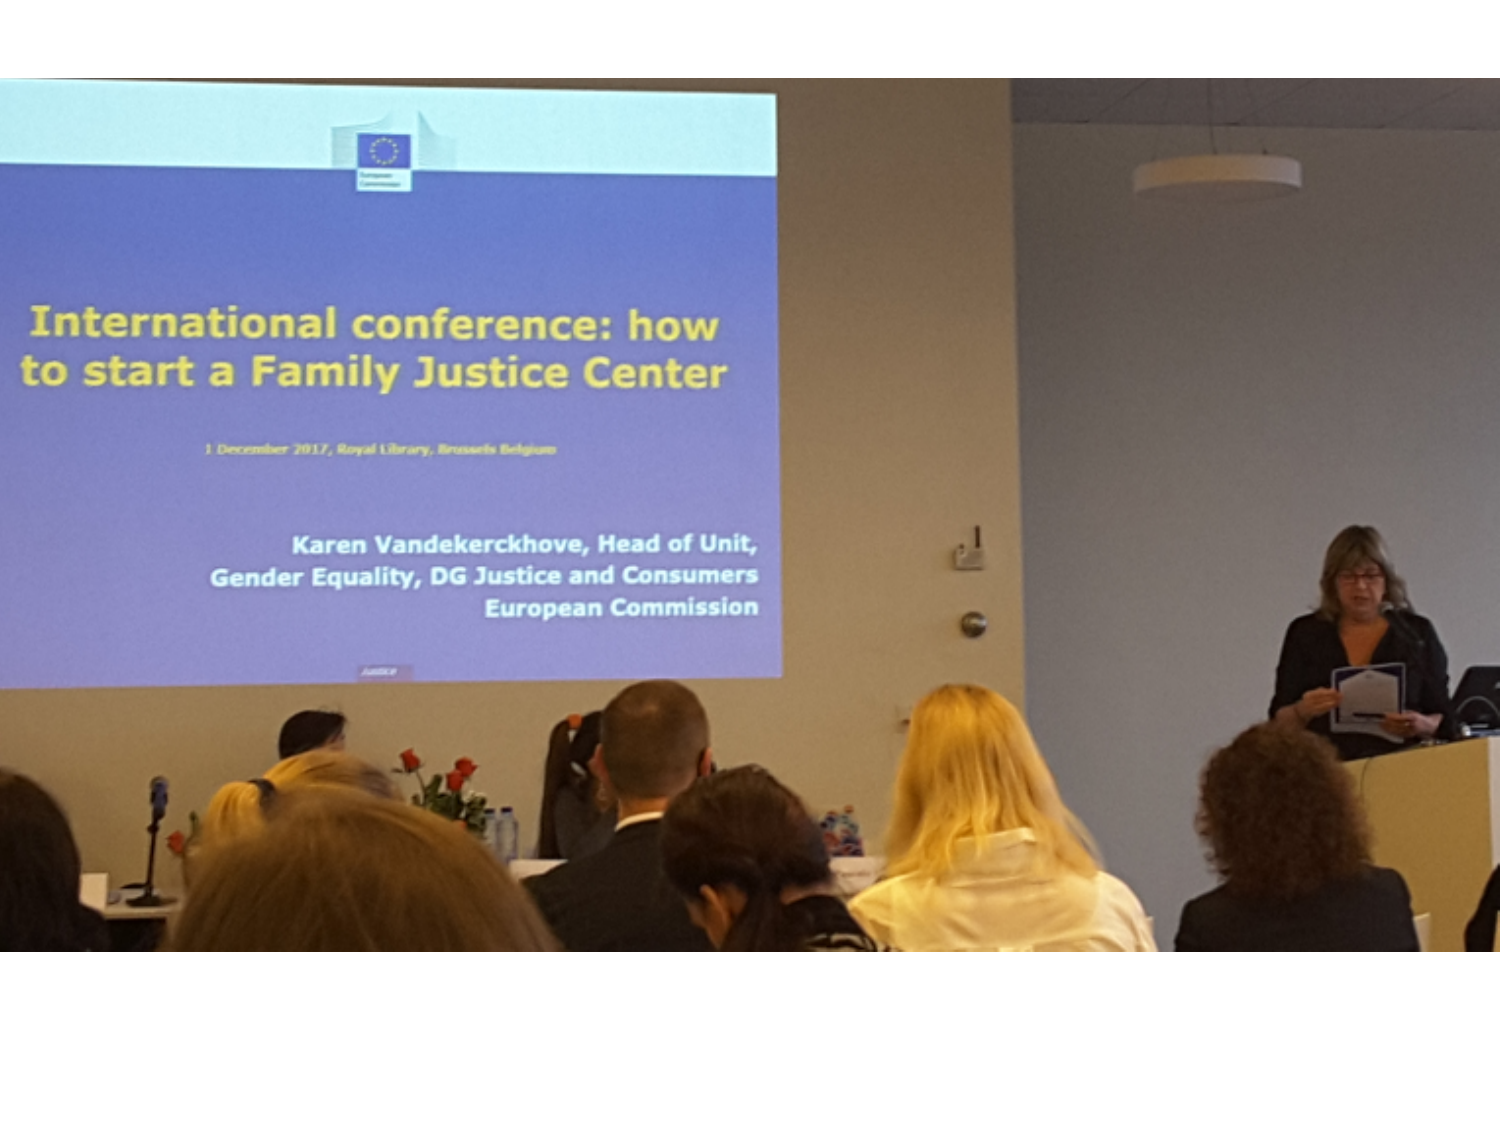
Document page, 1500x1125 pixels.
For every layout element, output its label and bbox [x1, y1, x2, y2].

picture [0, 77, 1500, 952]
